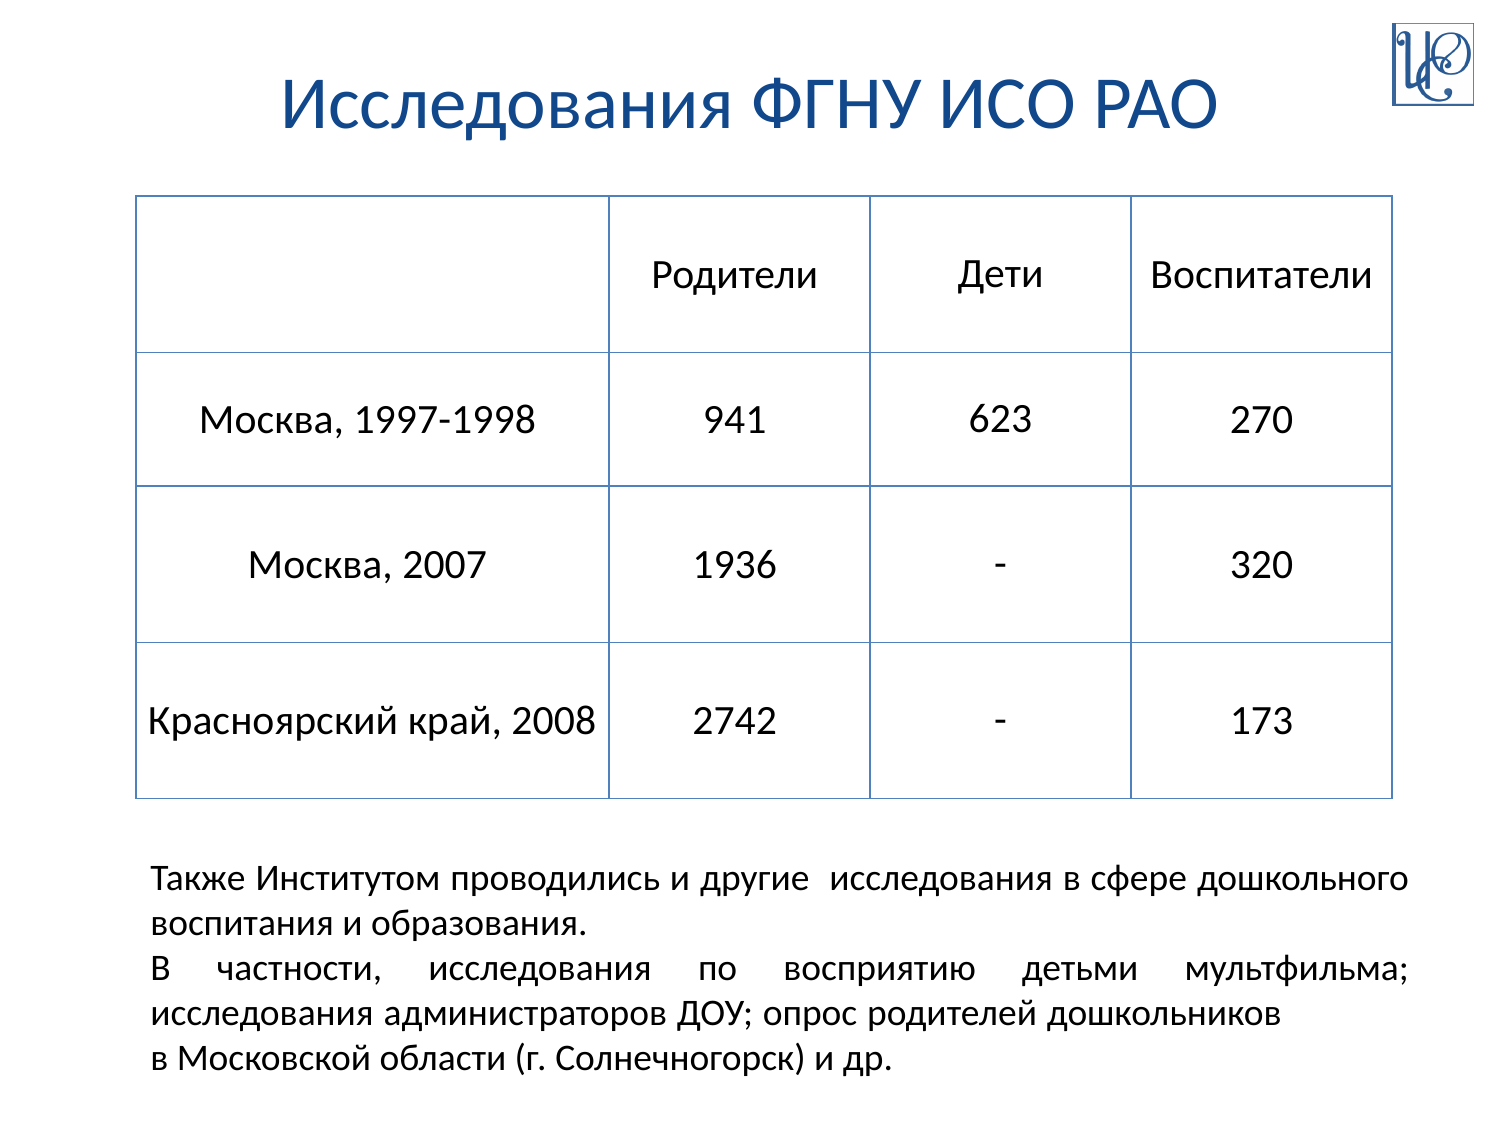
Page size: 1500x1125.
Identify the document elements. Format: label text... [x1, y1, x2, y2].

table_cell - [871, 643, 1130, 798]
table_header [137, 197, 608, 352]
table_cell 270 [1132, 353, 1391, 485]
table_cell 2742 [610, 643, 869, 798]
text_box Также Институтом проводились и другие исследования в сфере дошкольного воспитания и образования. В частности, исследования по восприятию детьми мультфильма; исследования администраторов ДОУ; опрос родителей дошкольников в Московской области (г. Солнечногорск) и др. [135, 845, 1425, 1086]
table_cell Москва, 1997-1998 [137, 353, 608, 485]
table_cell 173 [1132, 643, 1391, 798]
table_cell - [871, 487, 1130, 642]
table_header Родители [610, 197, 869, 352]
table_cell Москва, 2007 [137, 487, 608, 642]
table_cell 1936 [610, 487, 869, 642]
table_cell 941 [610, 353, 869, 485]
table_cell Красноярский край, 2008 [137, 643, 608, 798]
table_cell 623 [871, 353, 1130, 485]
table_header Дети [871, 197, 1130, 352]
table_cell 320 [1132, 487, 1391, 642]
picture [1392, 23, 1474, 106]
table_header Воспитатели [1132, 197, 1391, 352]
title Исследования ФГНУ ИСО РАО [75, 45, 1425, 153]
